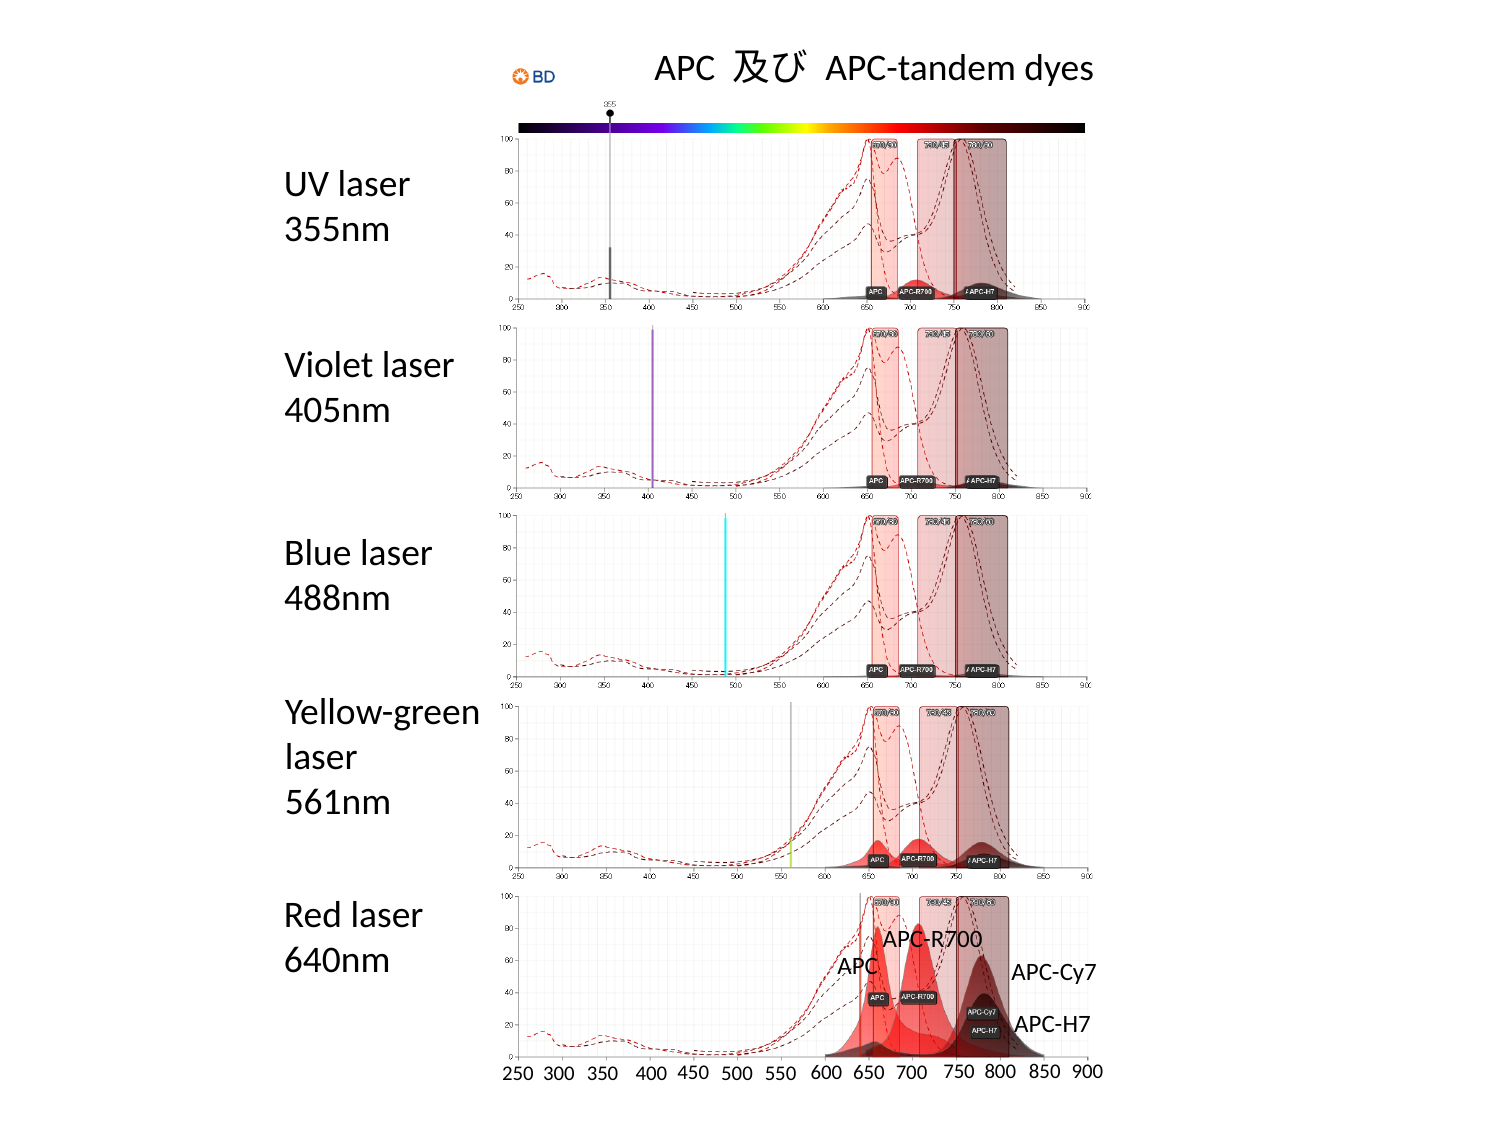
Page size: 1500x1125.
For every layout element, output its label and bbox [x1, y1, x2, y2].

text_box [268, 35, 1105, 1082]
text_box [501, 1057, 1105, 1085]
